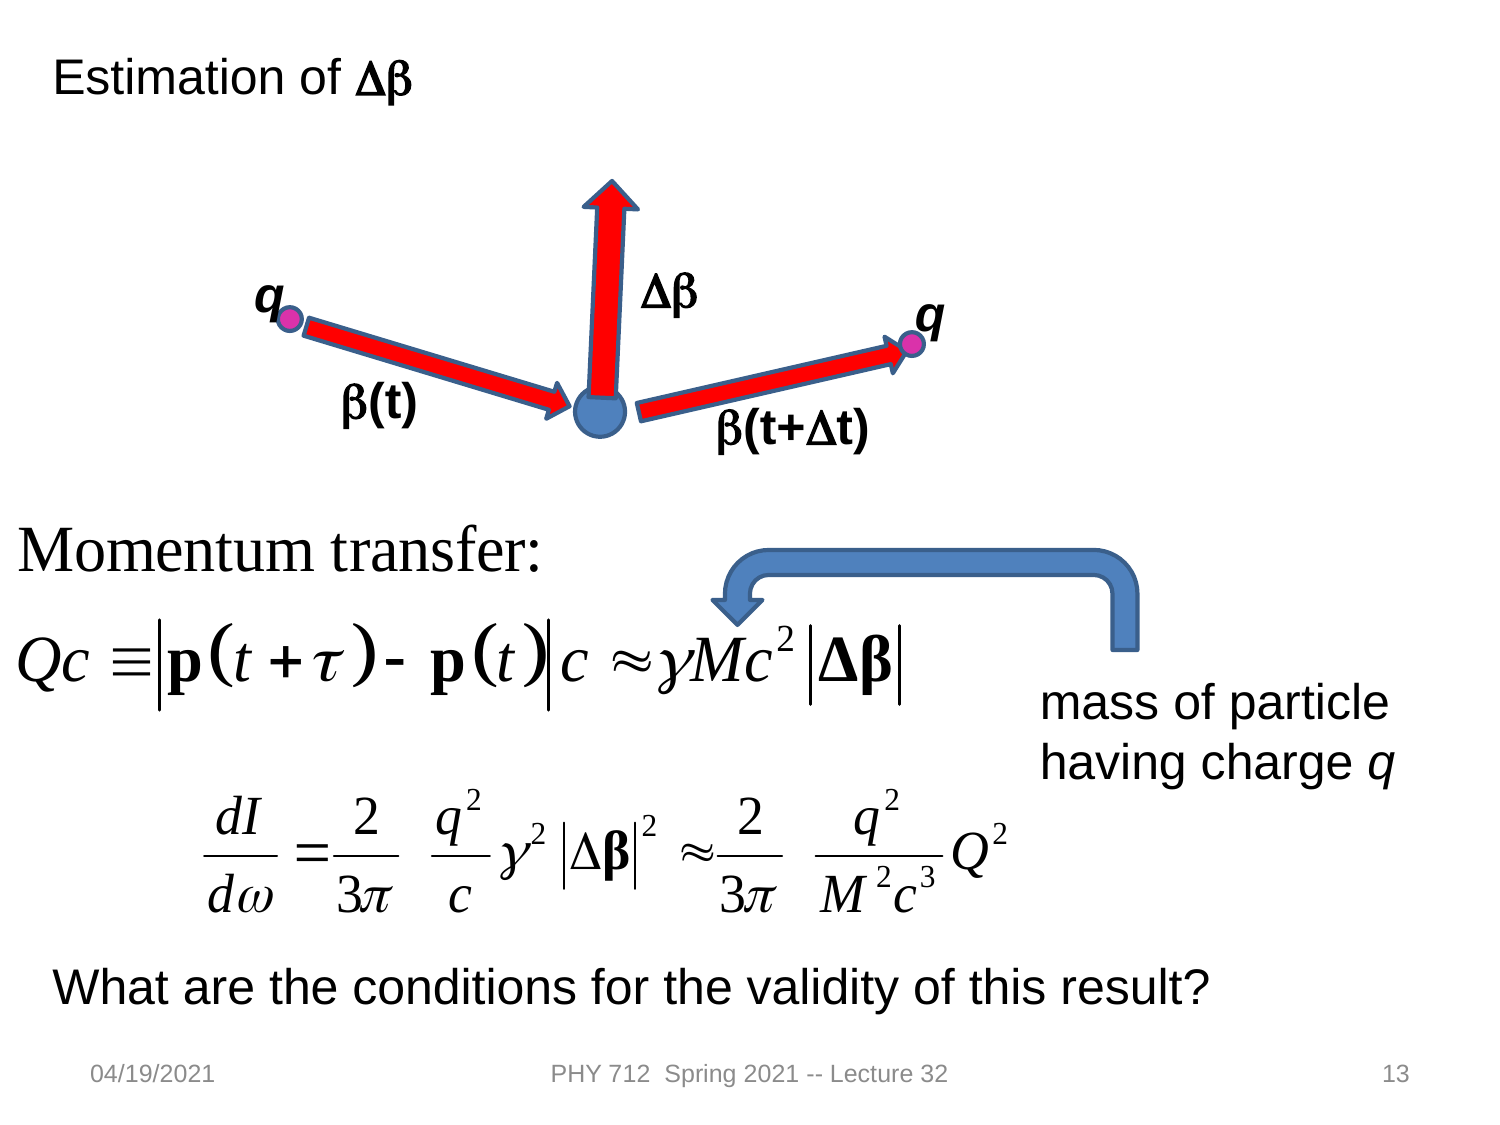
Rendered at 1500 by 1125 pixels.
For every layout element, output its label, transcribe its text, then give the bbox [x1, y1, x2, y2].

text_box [10, 516, 912, 719]
text_box [581, 178, 640, 253]
text_box mass of particle having charge q [1025, 662, 1425, 798]
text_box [194, 772, 1019, 925]
text_box [915, 547, 1140, 653]
text_box What are the conditions for the validity of this result? [37, 947, 1475, 1022]
text_box Db [625, 249, 825, 253]
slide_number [75, 1042, 425, 1103]
text_box Estimation of Db [37, 37, 1338, 113]
slide_number 13 [1074, 1042, 1425, 1103]
footer PHY 712 Spring 2021 -- Lecture 32 [512, 1042, 988, 1103]
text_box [239, 255, 1026, 463]
